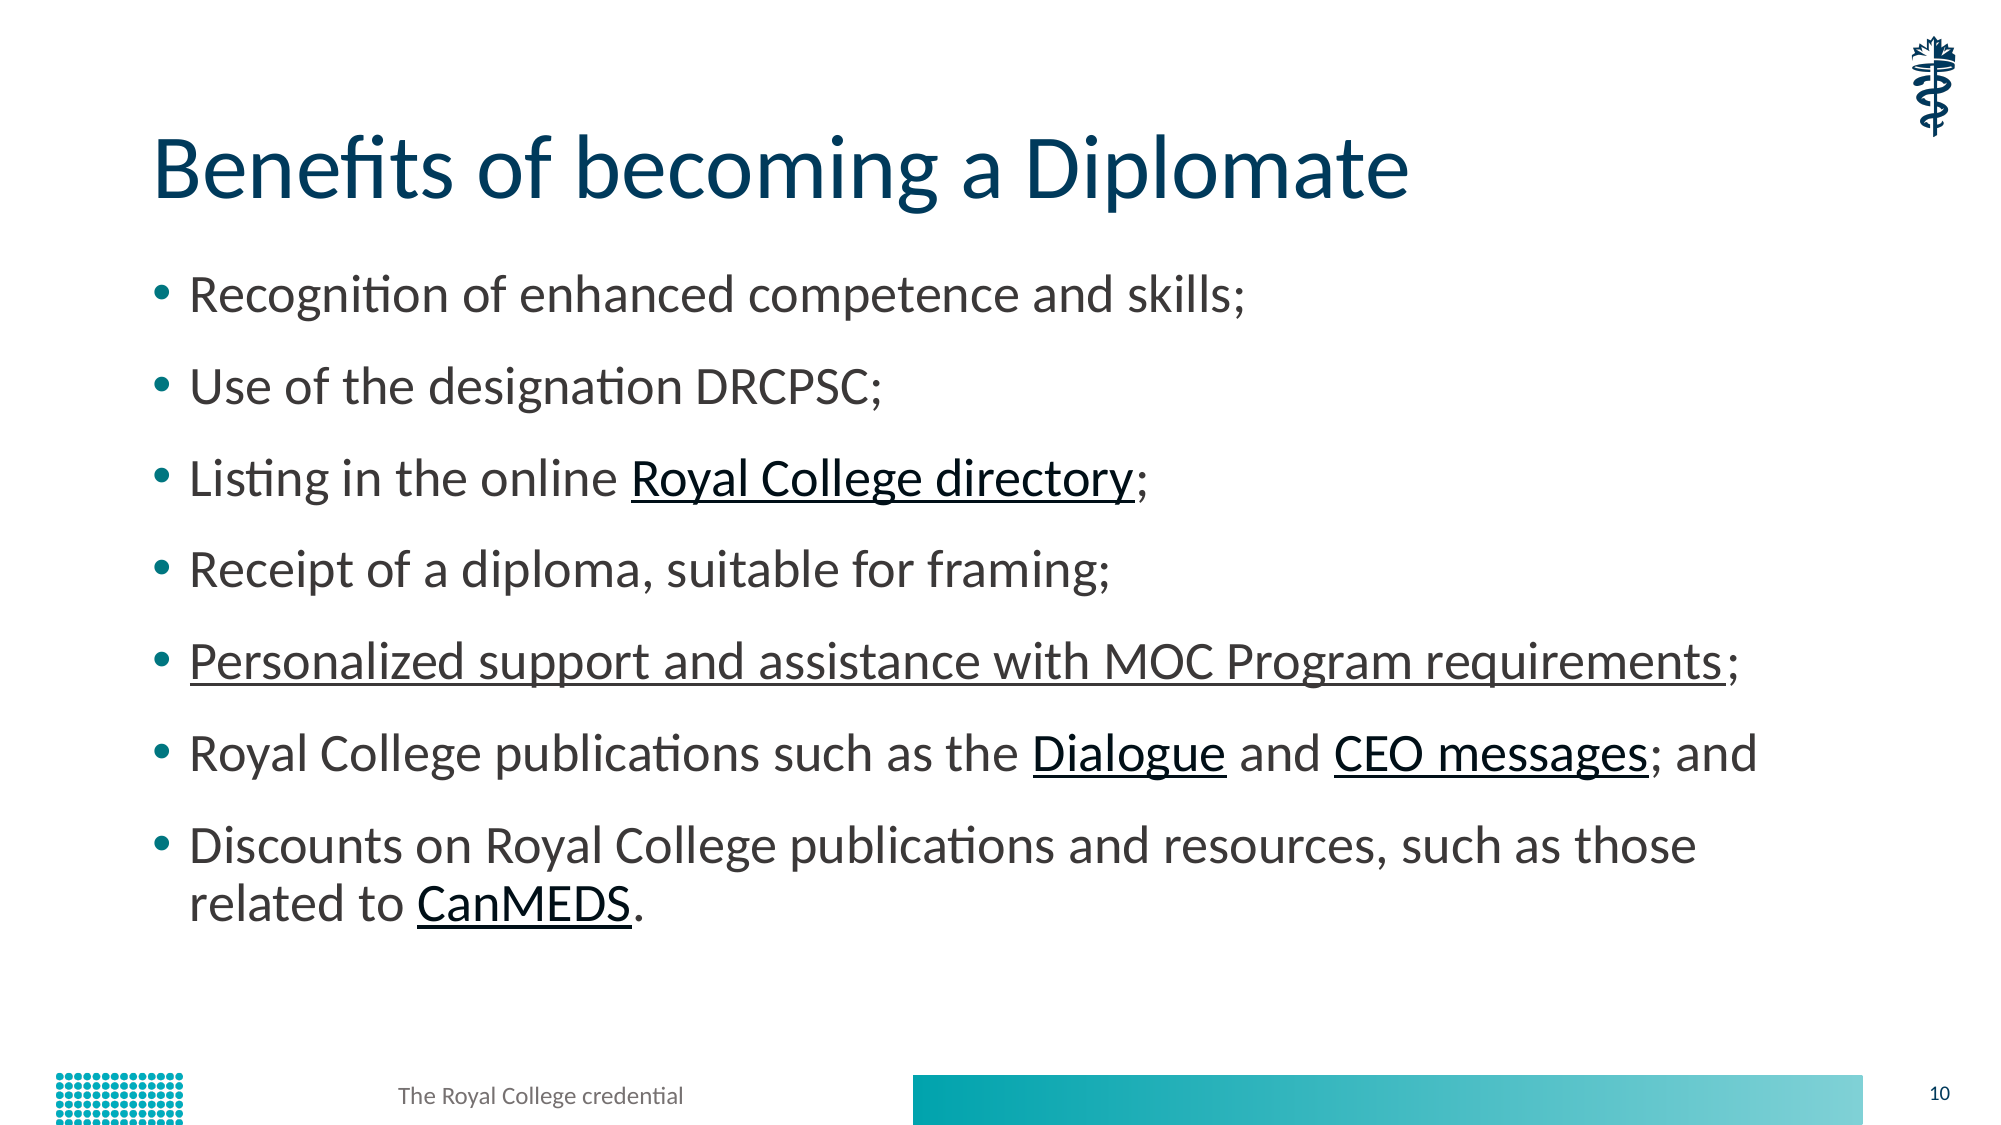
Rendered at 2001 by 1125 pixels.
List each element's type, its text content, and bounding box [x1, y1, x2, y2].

footer The Royal College credential [211, 1071, 877, 1124]
picture [52, 1071, 186, 1125]
list Recognition of enhanced competence and skills; Use of the designation DRCPSC; Listing in the online Royal College directory; Receipt of a diploma, suitable for framing; Personalized support and assistance with MOC Program requirements; Royal College publications such as the Dialogue and CEO messages; and Discounts on Royal College publications and resources, such as those related to CanMEDS. [137, 258, 1863, 1074]
slide_number 10 [1862, 1071, 1966, 1124]
picture [1899, 24, 1968, 149]
title Benefits of becoming a Diplomate [137, 59, 1863, 258]
